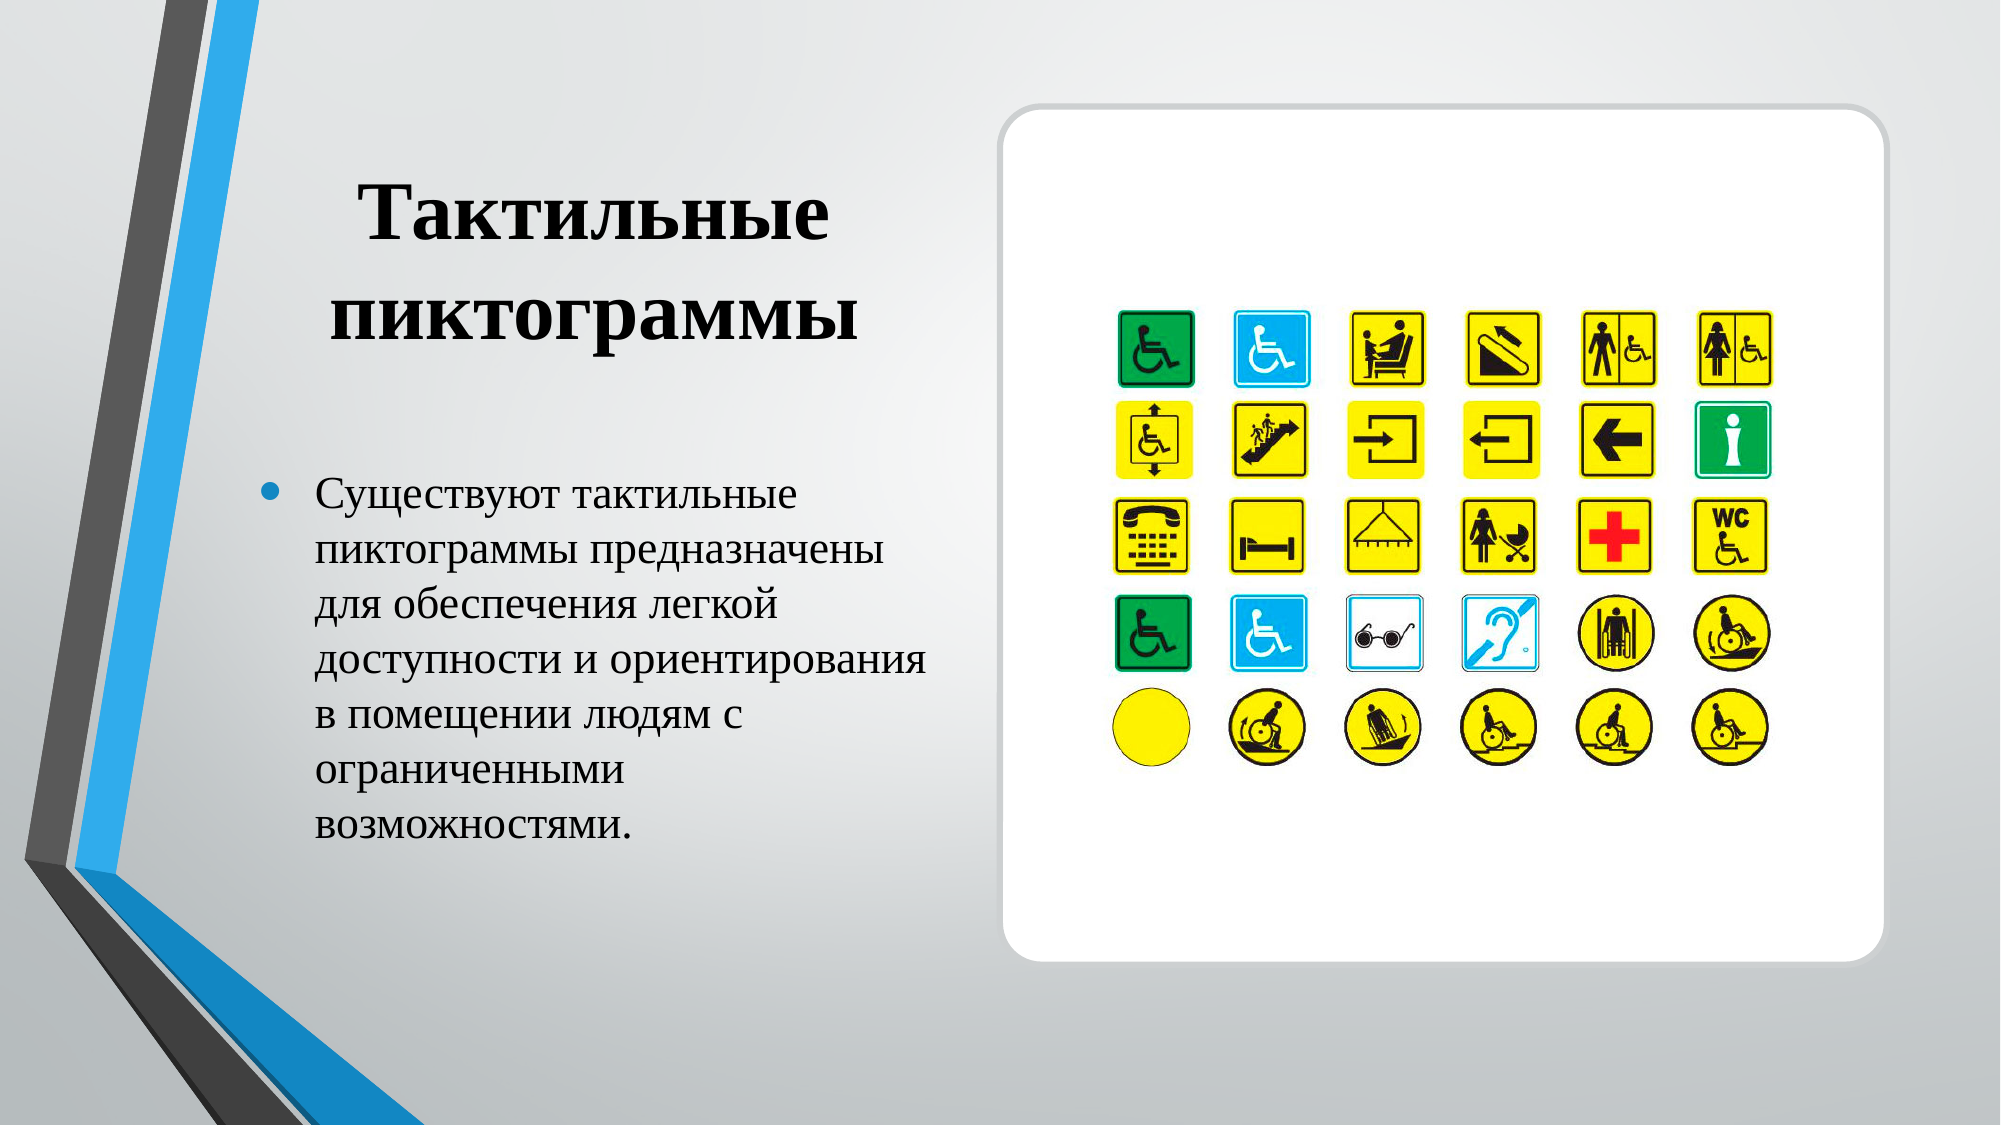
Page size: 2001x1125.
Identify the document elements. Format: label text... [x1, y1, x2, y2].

text_box [998, 105, 1889, 967]
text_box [24, 0, 425, 1125]
list Существуют тактильные пиктограммы предназначены для обеспечения легкой доступности и ориентирования в помещении людям с ограниченными возможностями. [425, 437, 946, 950]
title Тактильные пиктограммы [425, 112, 946, 400]
picture [1055, 260, 1834, 818]
